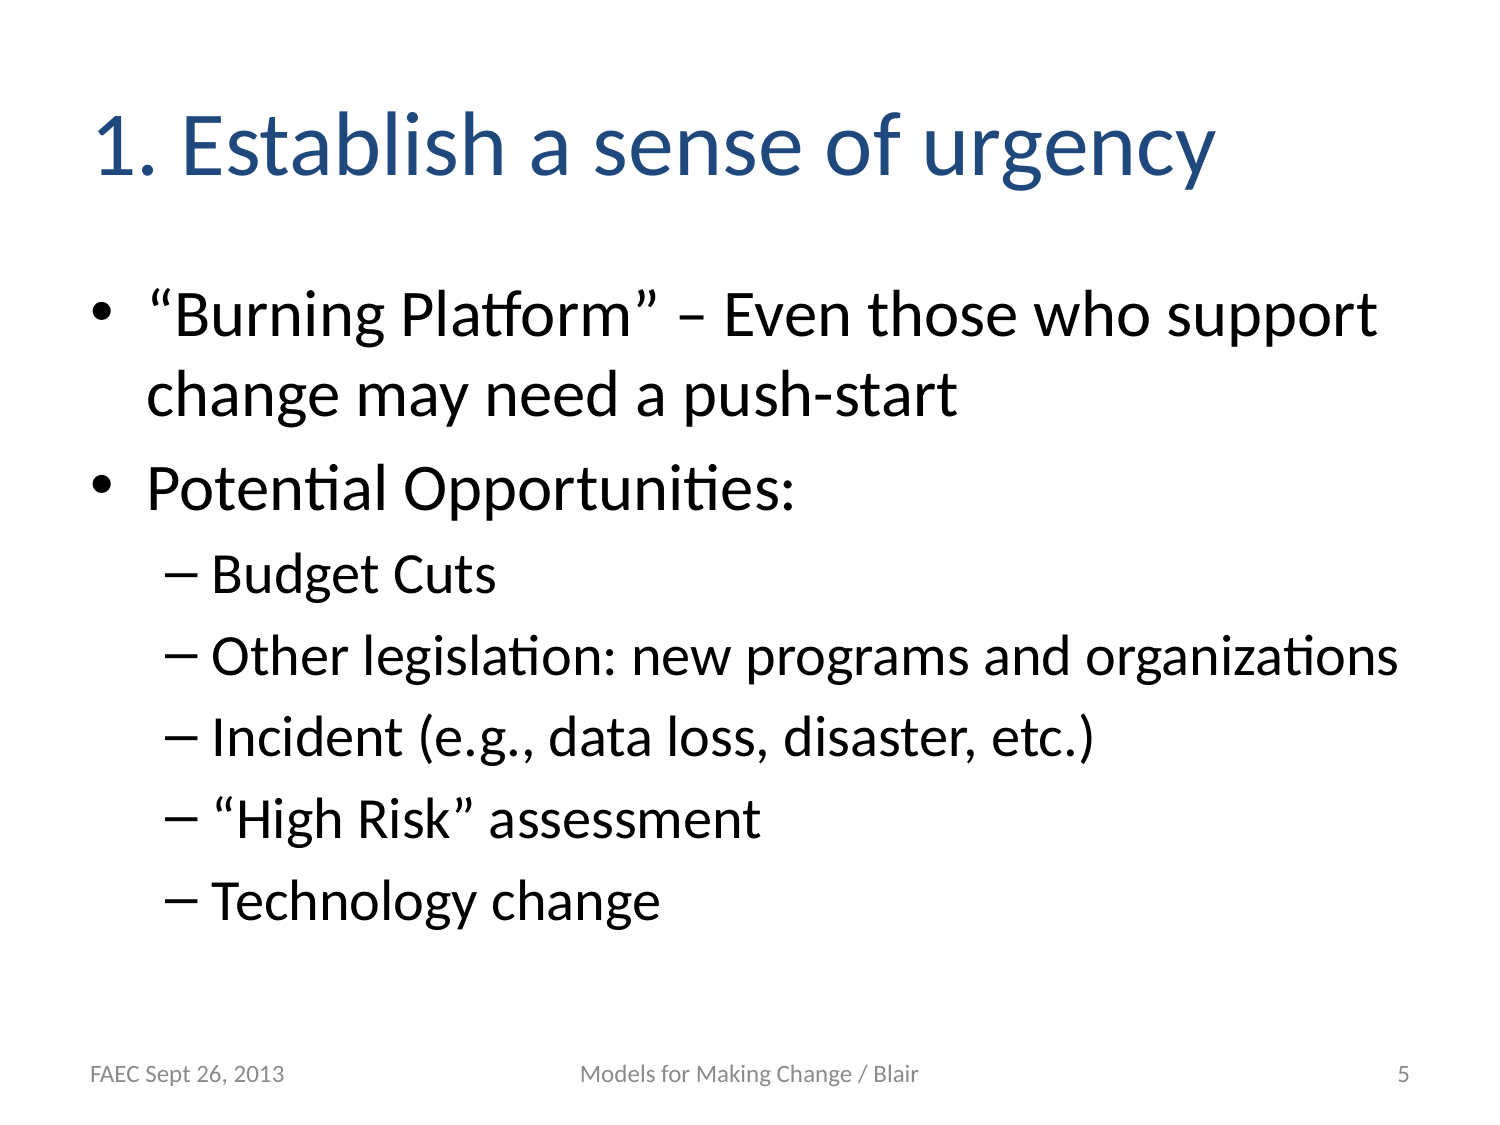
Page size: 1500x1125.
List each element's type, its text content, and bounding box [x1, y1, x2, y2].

list “Burning Platform” – Even those who support change may need a push-start Potential Opportunities: Budget Cuts Other legislation: new programs and organizations Incident (e.g., data loss, disaster, etc.) “High Risk” assessment Technology change [75, 262, 1425, 1005]
footer Models for Making Change / Blair [512, 1042, 988, 1103]
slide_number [75, 1042, 425, 1103]
title 1. Establish a sense of urgency [74, 44, 1426, 234]
slide_number 5 [1074, 1042, 1425, 1103]
